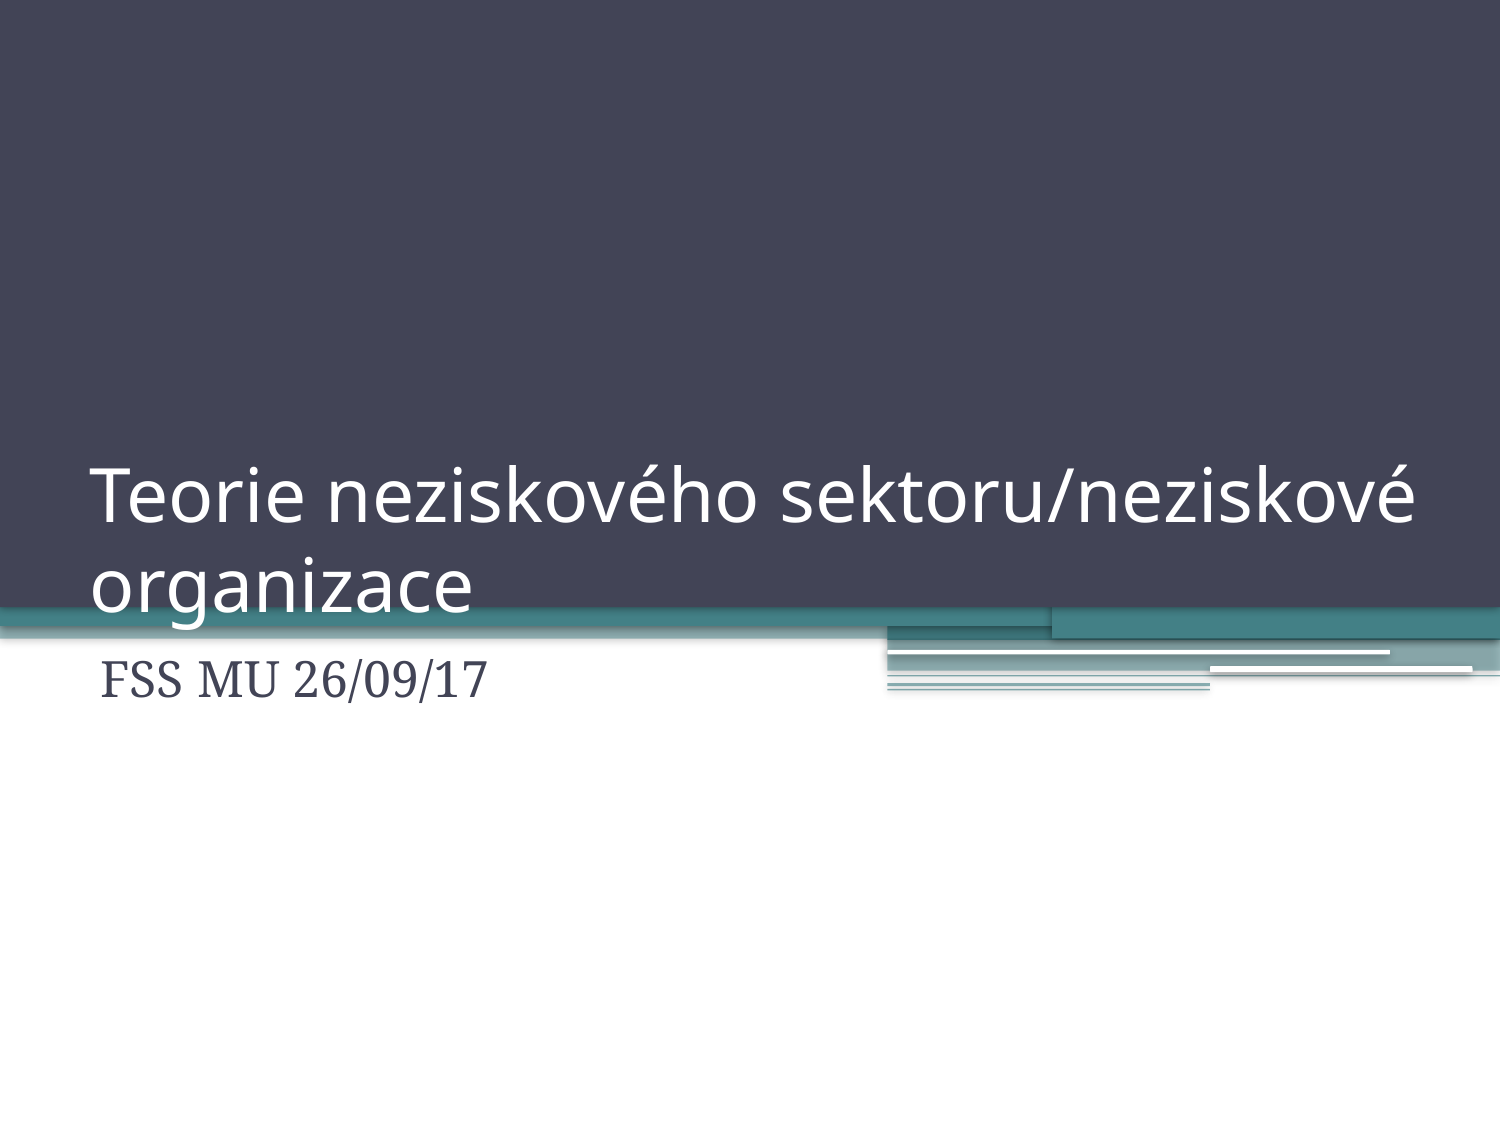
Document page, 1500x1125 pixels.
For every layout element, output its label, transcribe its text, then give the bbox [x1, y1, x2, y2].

subtitle FSS MU 26/09/17 [75, 639, 888, 928]
title Teorie neziskového sektoru/neziskové organizace [75, 394, 1463, 636]
